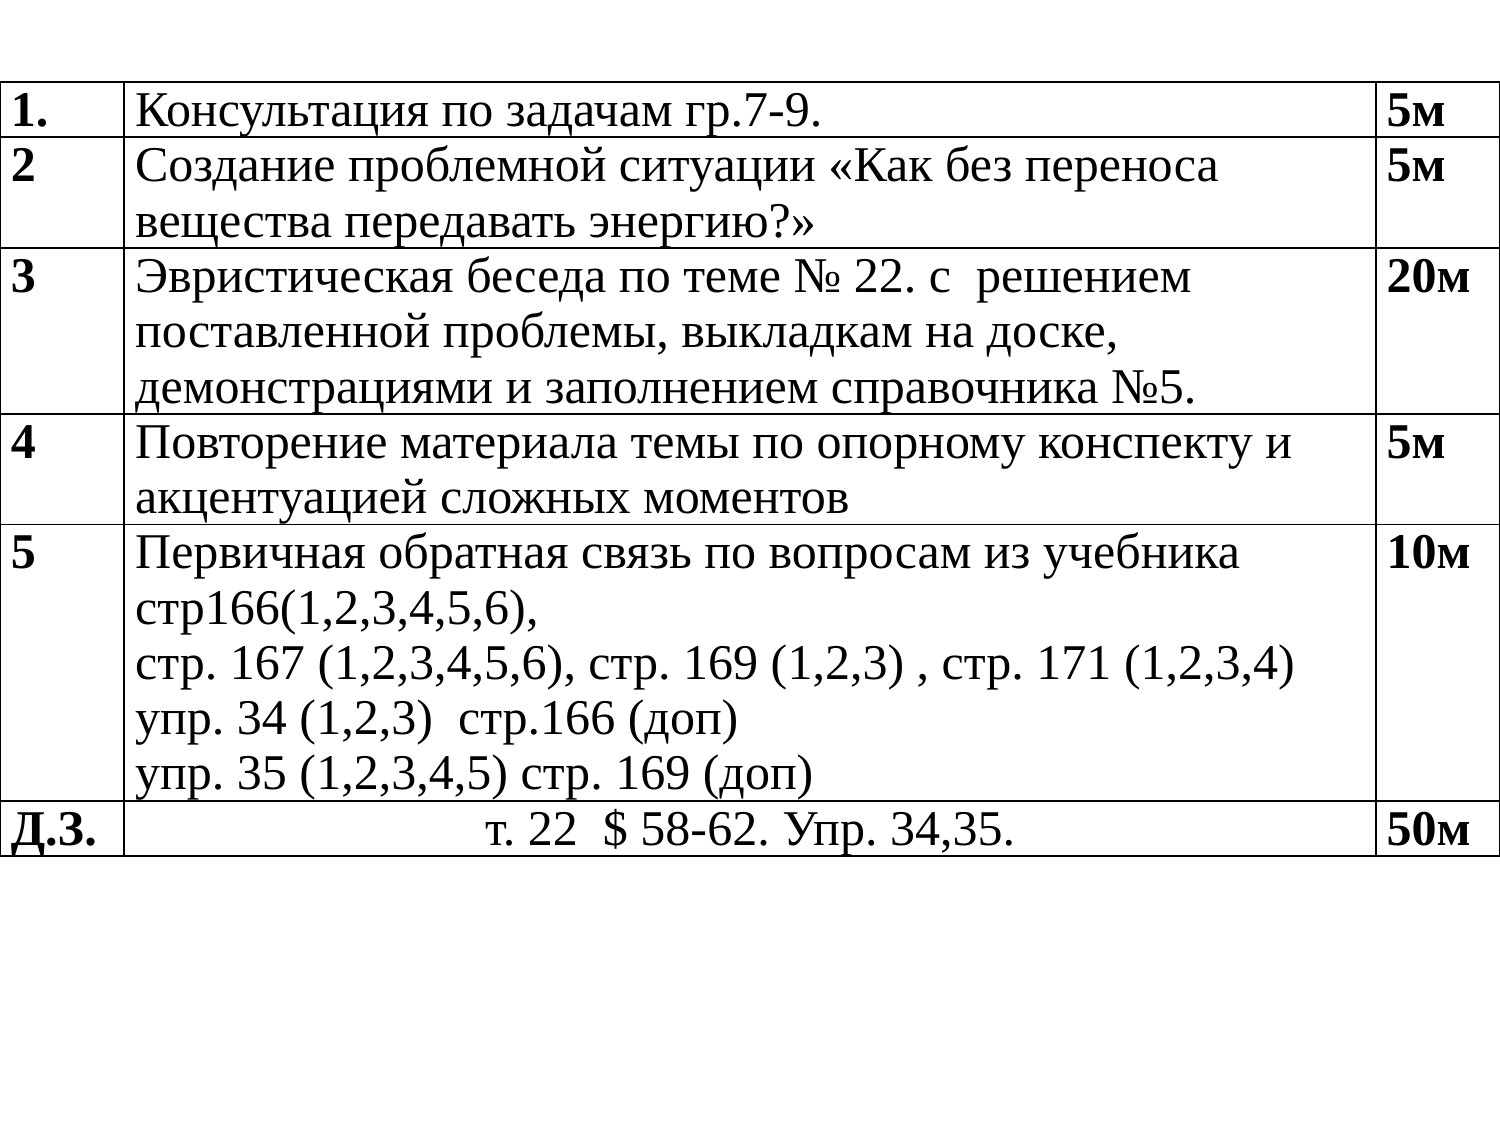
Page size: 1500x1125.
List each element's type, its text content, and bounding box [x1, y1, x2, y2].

table_cell 5м [1377, 138, 1499, 247]
table_cell Д.З. [1, 802, 123, 855]
table_cell Первичная обратная связь по вопросам из учебника стр166(1,2,3,4,5,6), стр. 167 (1,2,3,4,5,6), стр. 169 (1,2,3) , стр. 171 (1,2,3,4) упр. 34 (1,2,3) стр.166 (доп) упр. 35 (1,2,3,4,5) стр. 169 (доп) [125, 525, 1375, 800]
table_cell 10м [1377, 525, 1499, 800]
table_cell т. 22 $ 58-62. Упр. 34,35. [125, 802, 1375, 855]
table_cell 4 [1, 415, 123, 524]
table_cell 3 [1, 249, 123, 413]
table_header 1. [1, 83, 123, 136]
table_cell Эвристическая беседа по теме № 22. с решением поставленной проблемы, выкладкам на доске, демонстрациями и заполнением справочника №5. [125, 249, 1375, 413]
table_cell 5 [1, 525, 123, 800]
table_cell 2 [1, 138, 123, 247]
table_cell 50м [1377, 802, 1499, 855]
table_header 5м [1377, 83, 1499, 136]
table_cell Создание проблемной ситуации «Как без переноса вещества передавать энергию?» [125, 138, 1375, 247]
table_cell Повторение материала темы по опорному конспекту и акцентуацией сложных моментов [125, 415, 1375, 524]
table_header Консультация по задачам гр.7-9. [125, 83, 1375, 136]
table_cell 20м [1377, 249, 1499, 413]
table_cell 5м [1377, 415, 1499, 524]
